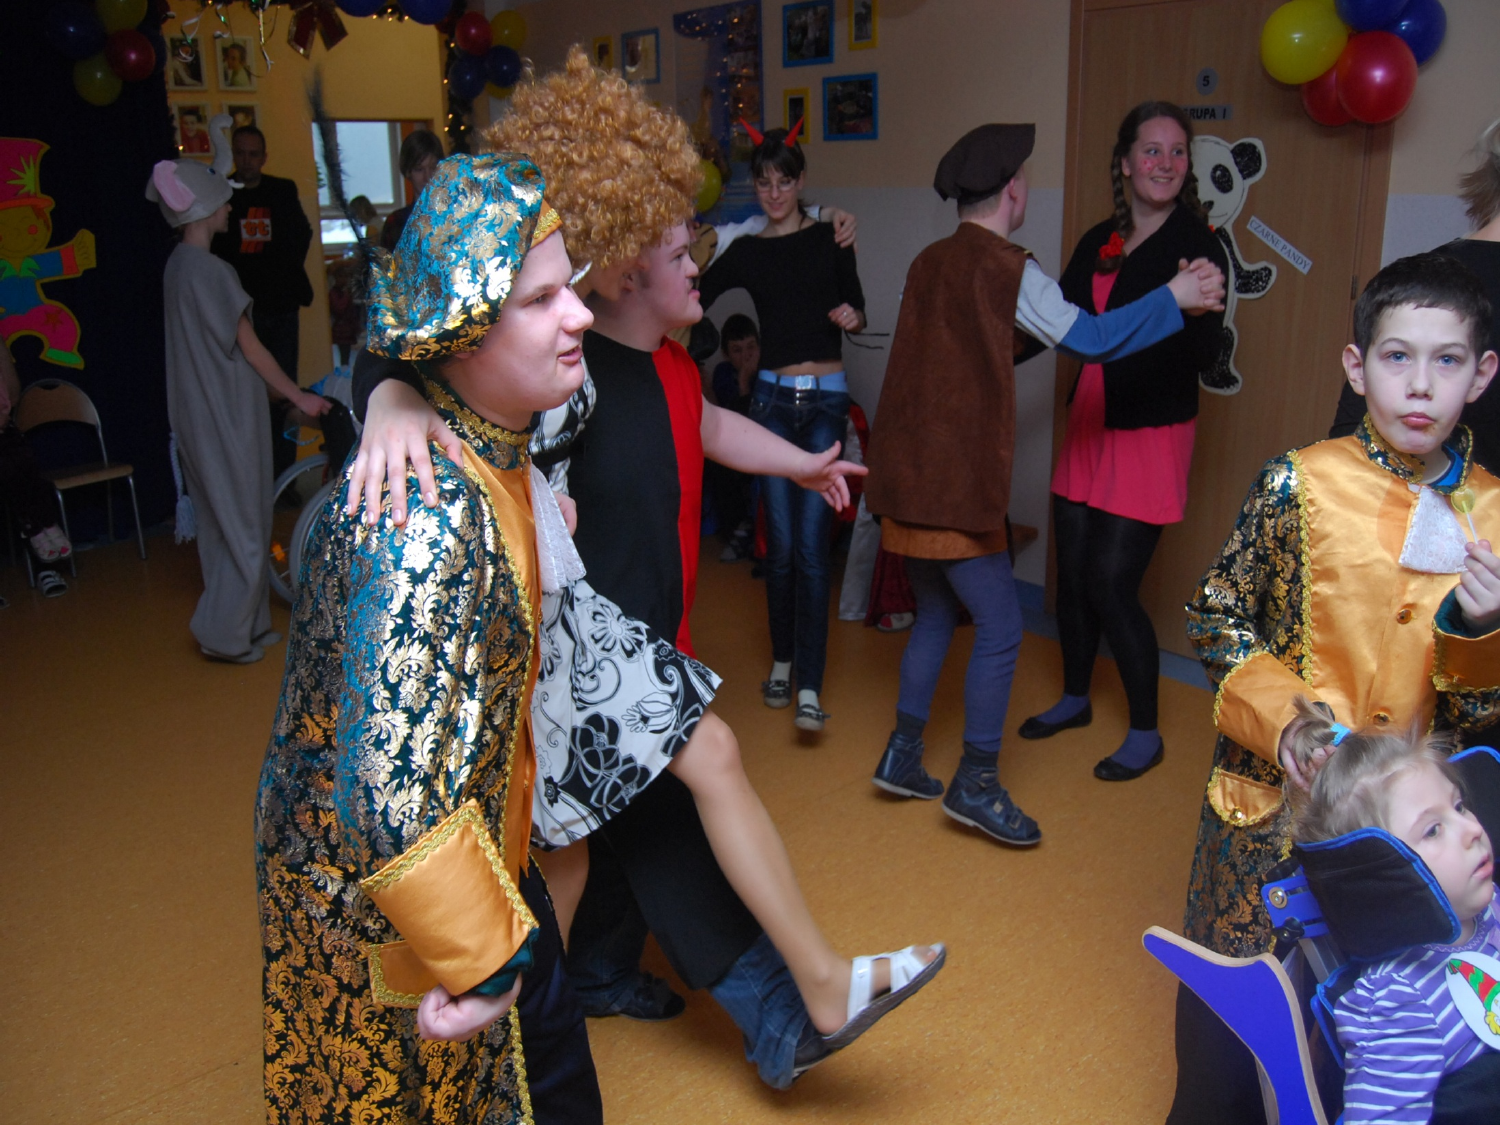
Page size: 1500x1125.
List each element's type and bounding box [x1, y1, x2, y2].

list [0, 0, 1500, 1125]
